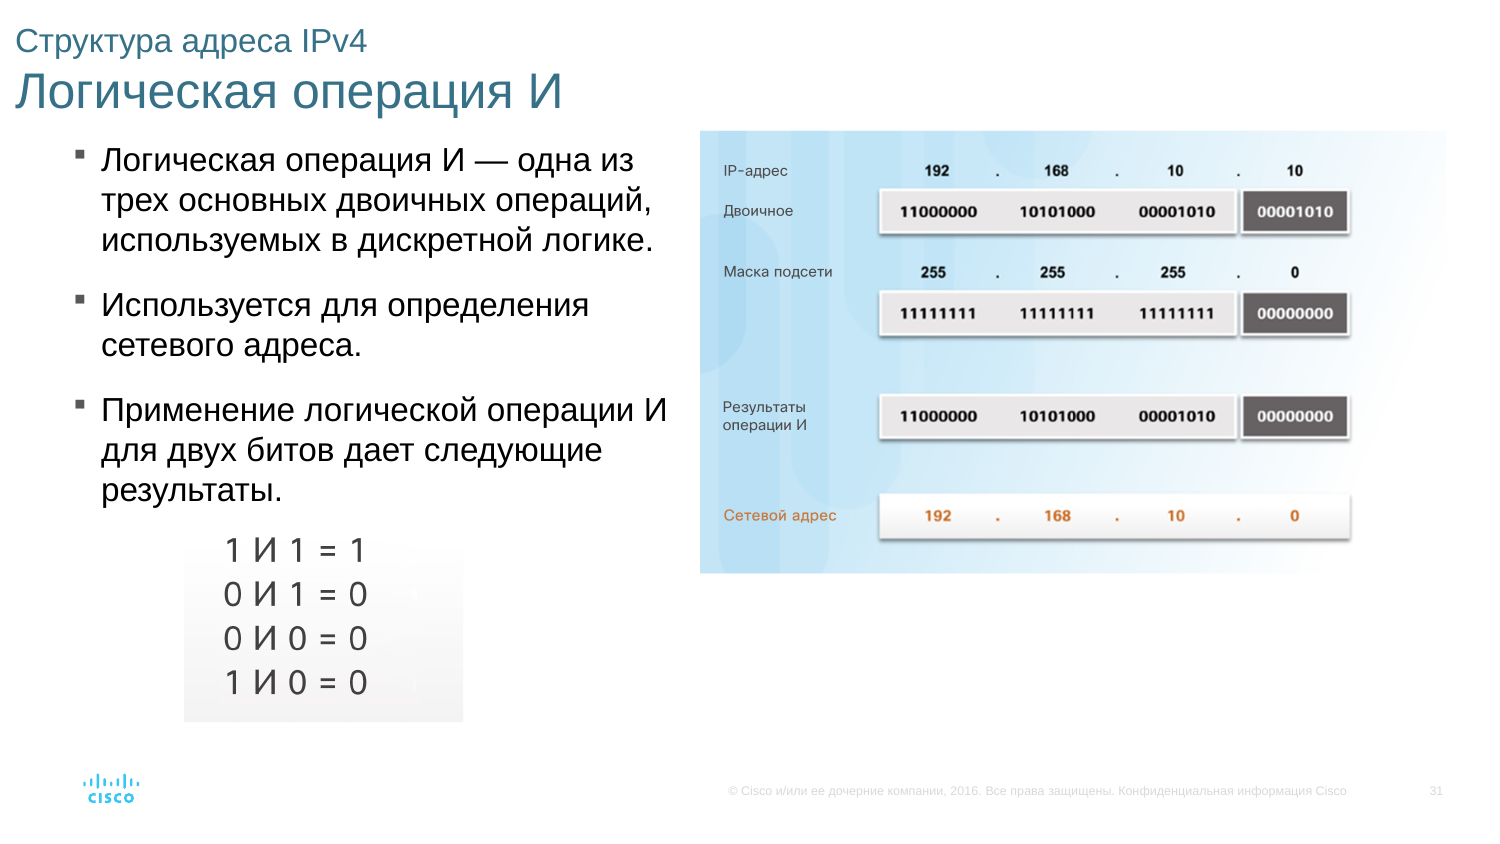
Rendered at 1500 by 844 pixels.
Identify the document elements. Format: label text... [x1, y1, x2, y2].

title Структура адреса IPv4 Логическая операция И [0, 6, 1500, 131]
text_box Логическая операция И — одна из трех основных двоичных операций, используемых в дискретной логике. Используется для определения сетевого адреса. Применение логической операции И для двух битов дает следующие результаты. [58, 131, 700, 631]
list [699, 130, 1447, 574]
picture [182, 504, 464, 723]
